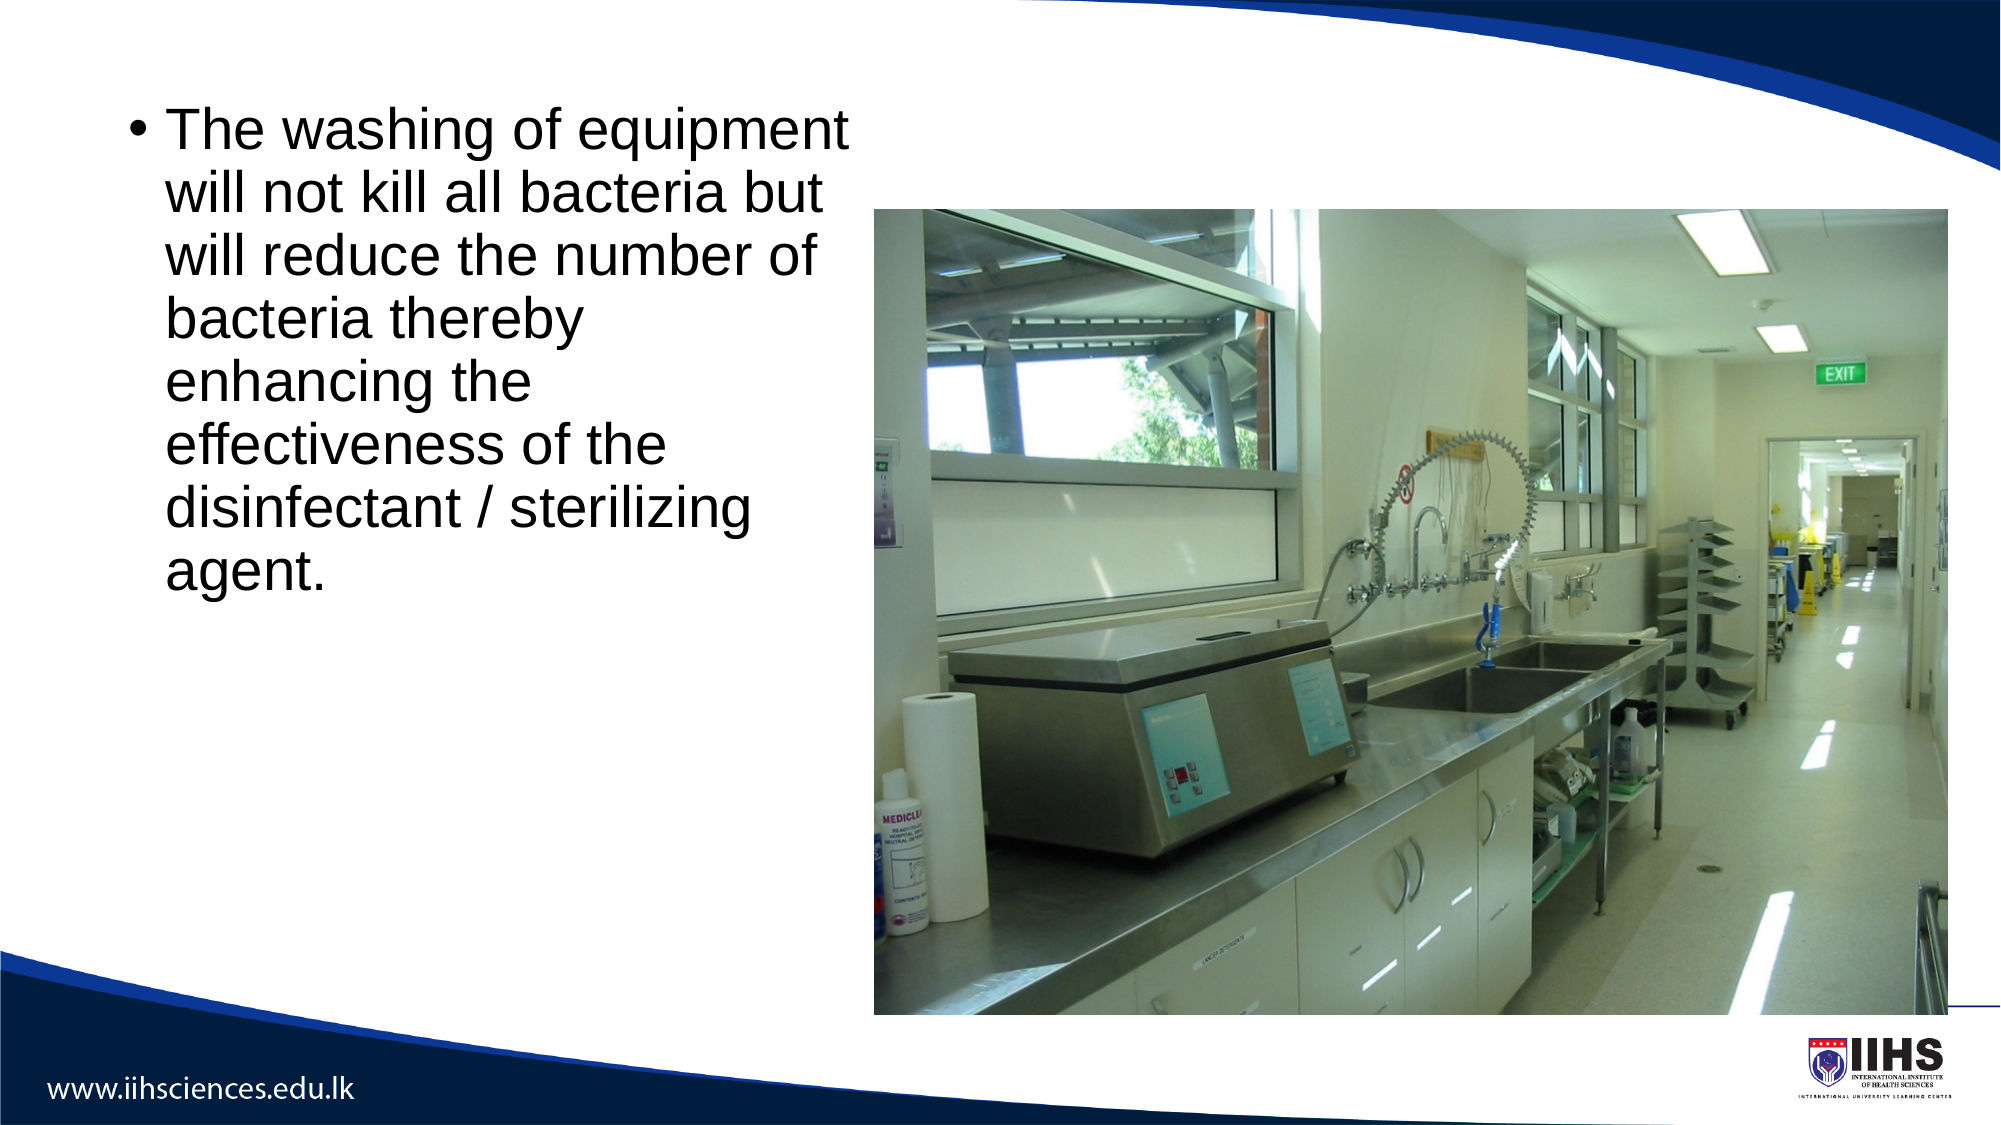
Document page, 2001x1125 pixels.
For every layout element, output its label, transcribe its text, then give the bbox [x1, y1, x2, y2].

list The washing of equipment will not kill all bacteria but will reduce the number of bacteria thereby enhancing the effectiveness of the disinfectant / sterilizing agent. [113, 92, 875, 1048]
picture [0, 0, 2001, 1125]
